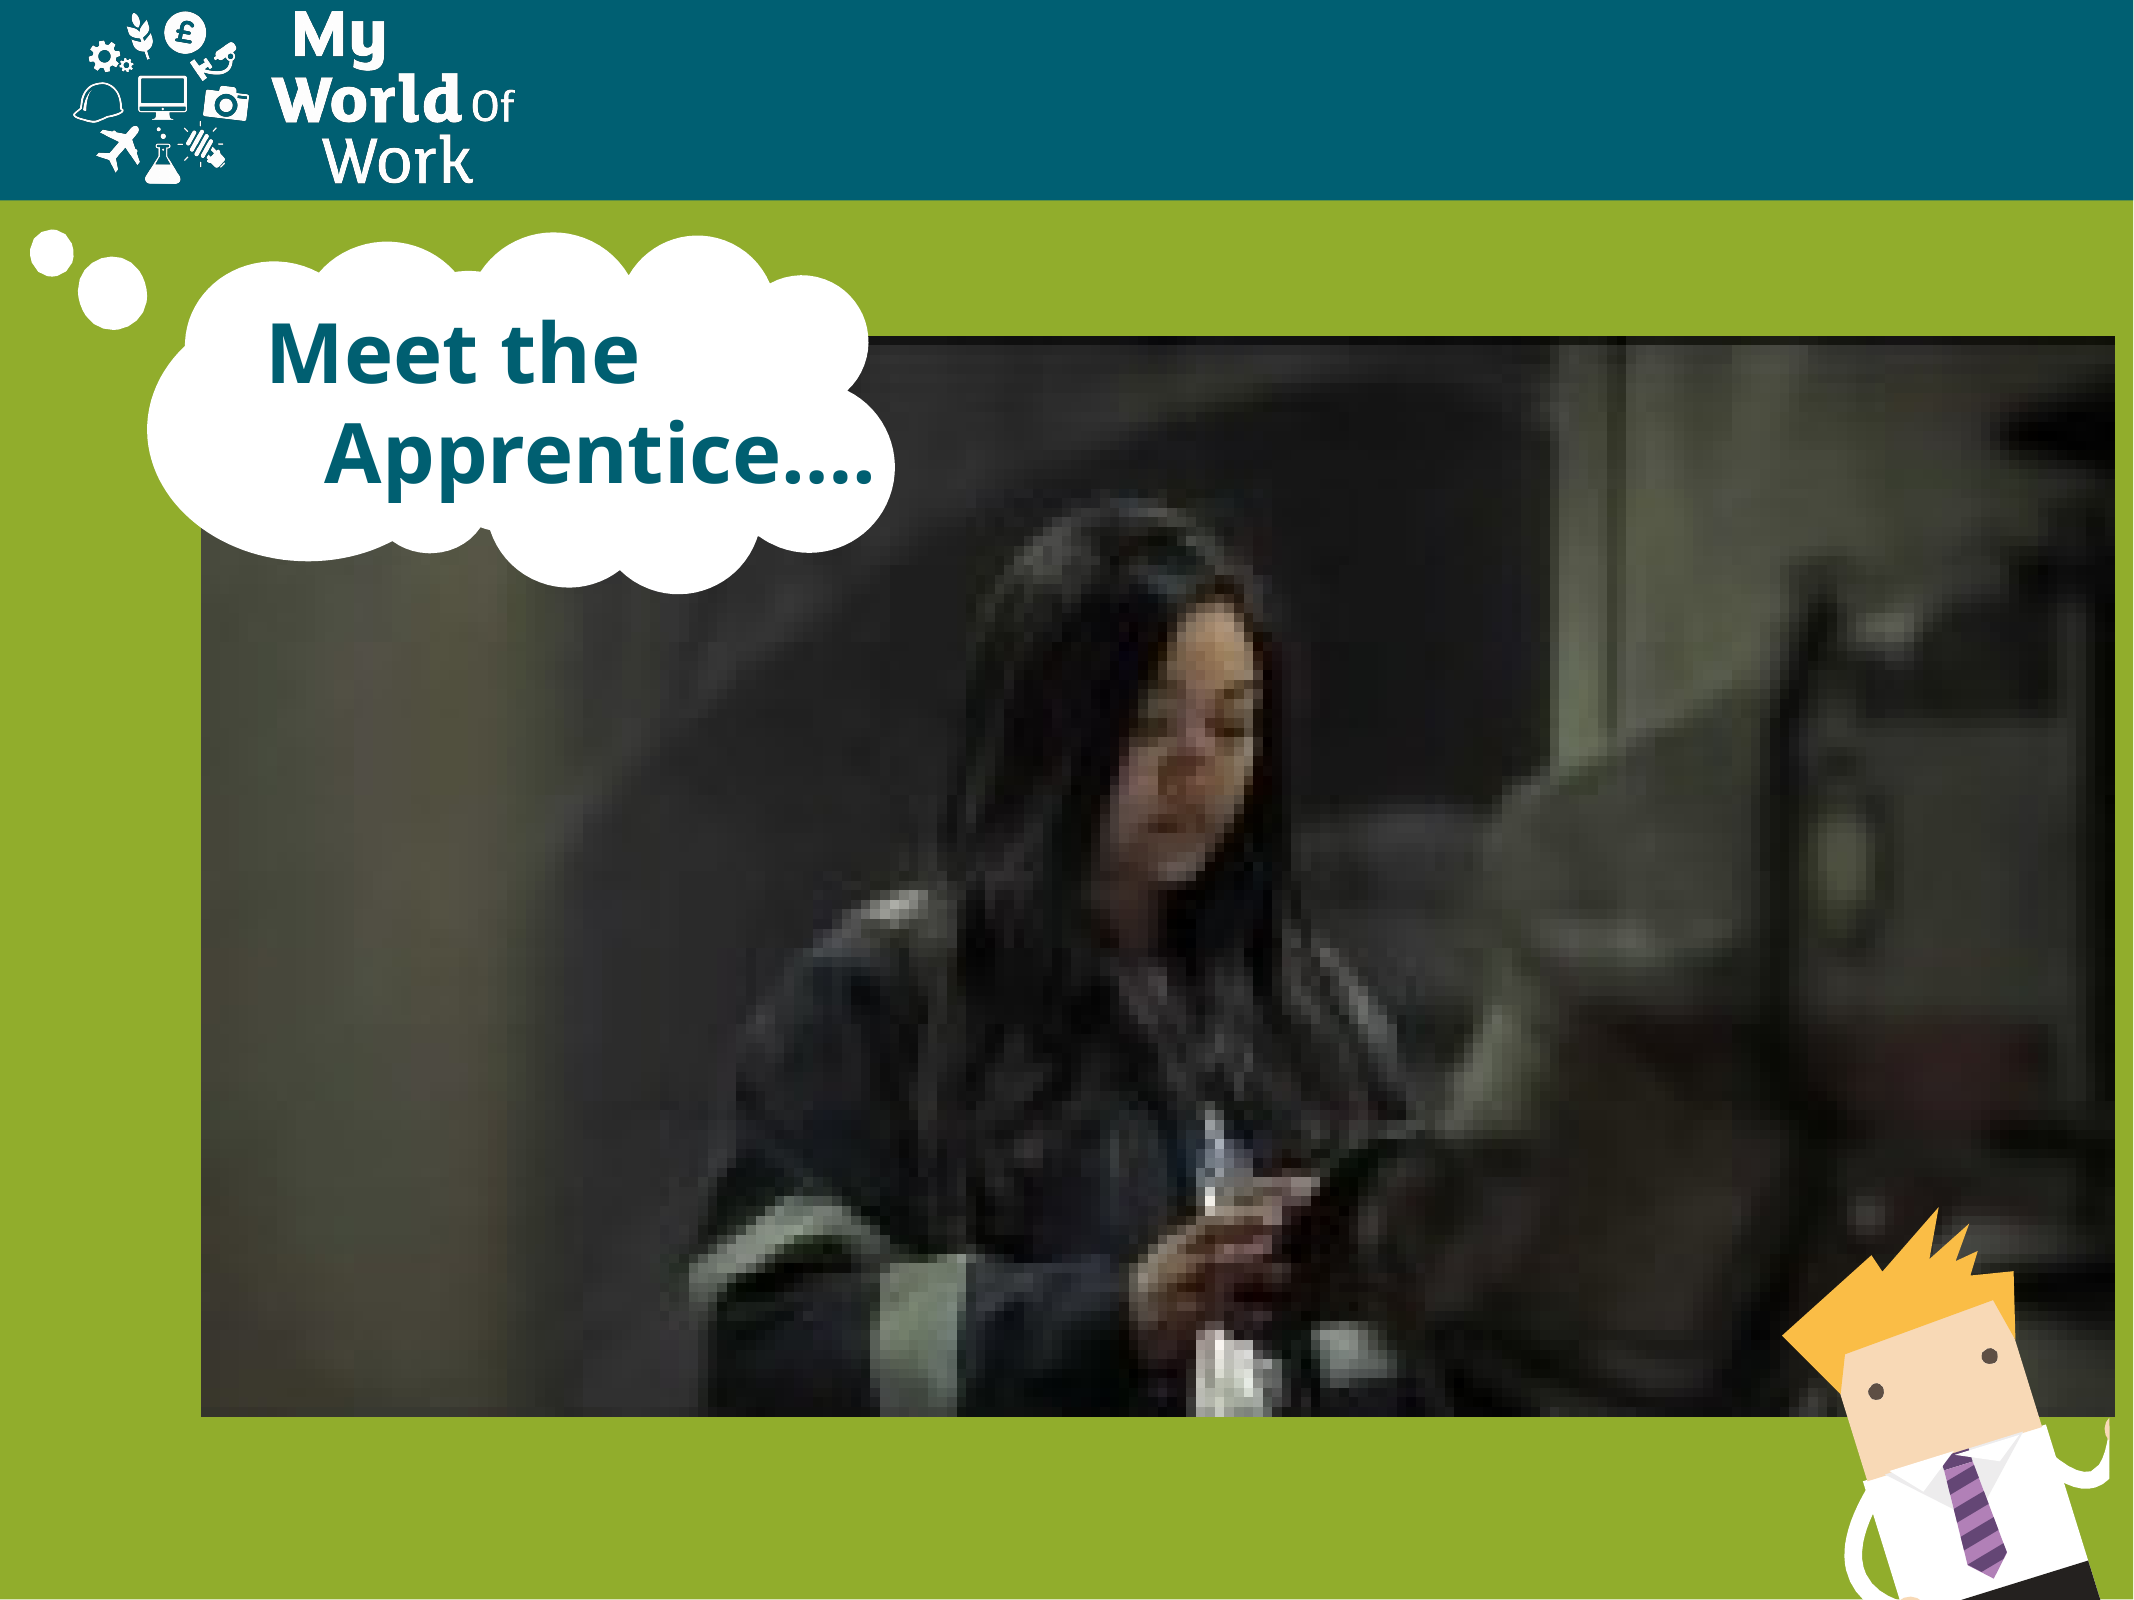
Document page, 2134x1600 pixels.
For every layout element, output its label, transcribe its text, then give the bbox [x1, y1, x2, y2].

text_box [30, 229, 74, 277]
text_box [0, 0, 2134, 201]
title Meet the Apprentice…. [208, 297, 976, 333]
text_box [200, 335, 2116, 1418]
text_box [147, 232, 852, 523]
picture [73, 11, 515, 184]
text_box [77, 256, 148, 330]
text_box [1781, 1206, 2110, 1600]
